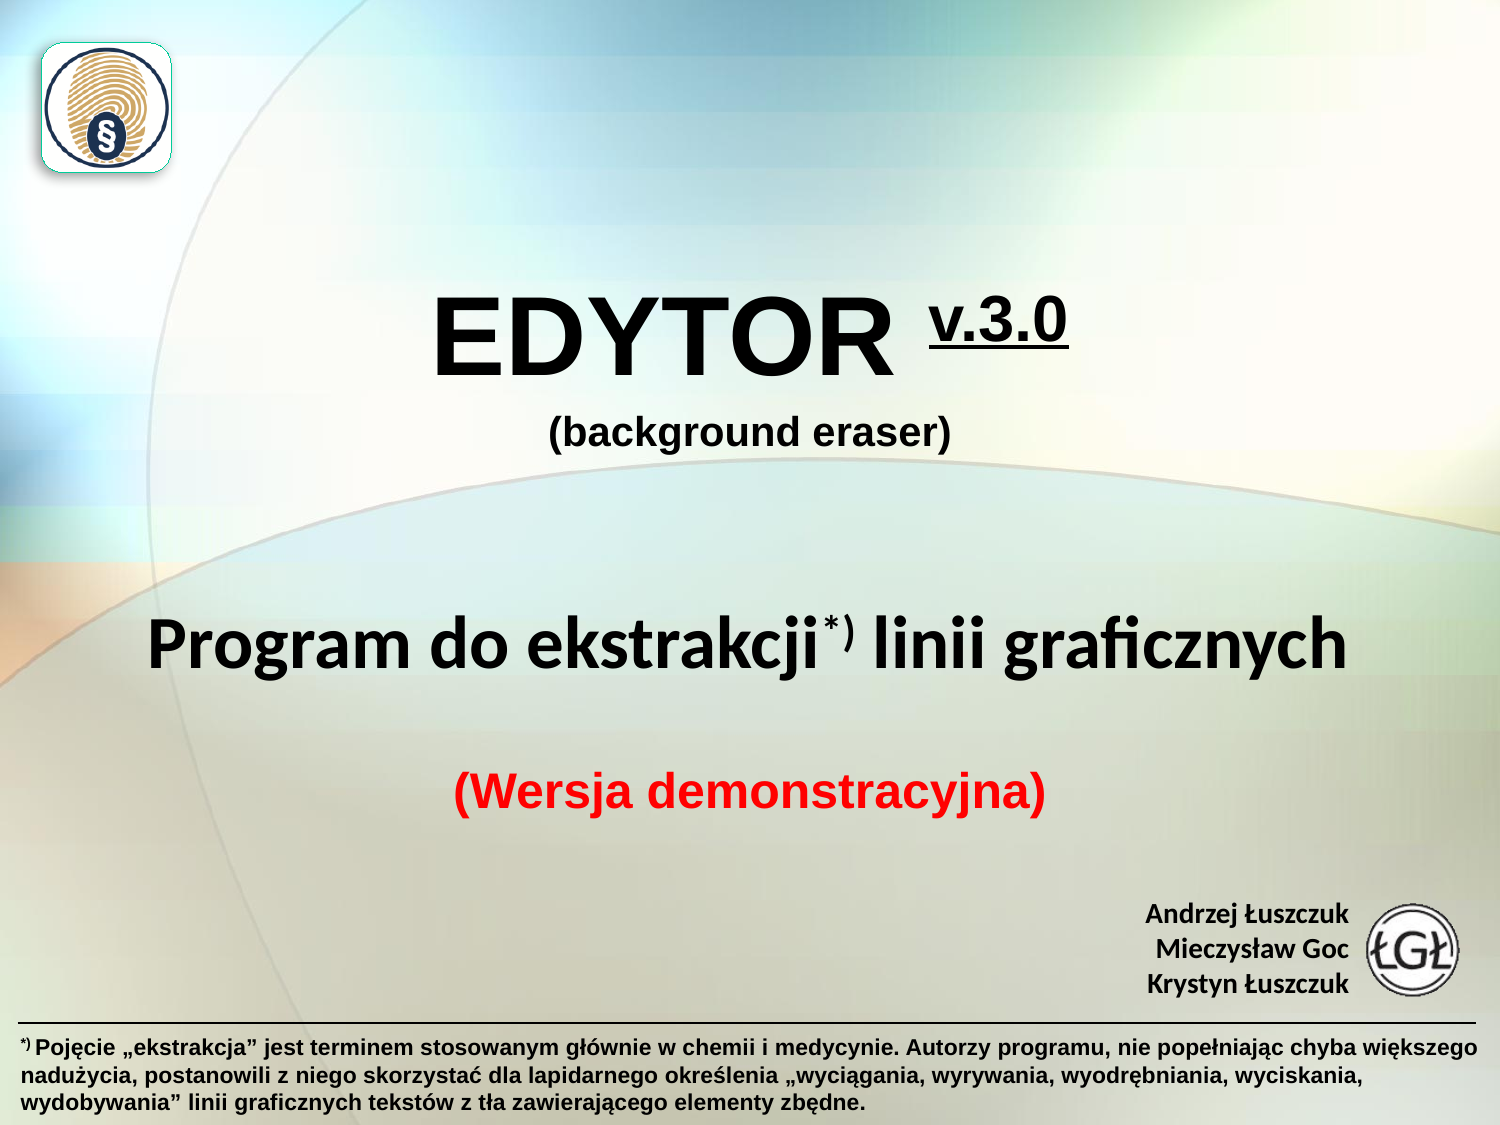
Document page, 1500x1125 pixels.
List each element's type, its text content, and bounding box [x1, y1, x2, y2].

text_box (background eraser) [501, 397, 999, 462]
text_box Andrzej Łuszczuk Mieczysław Goc Krystyn Łuszczuk [1092, 887, 1365, 1012]
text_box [5, 1022, 1495, 1122]
text_box Program do ekstrakcji*) linii graficznych [128, 586, 1369, 687]
text_box (Wersja demonstracyjna) [395, 751, 1105, 827]
text_box EDYTOR v.3.0 [401, 255, 1099, 405]
picture [0, 0, 1500, 1125]
